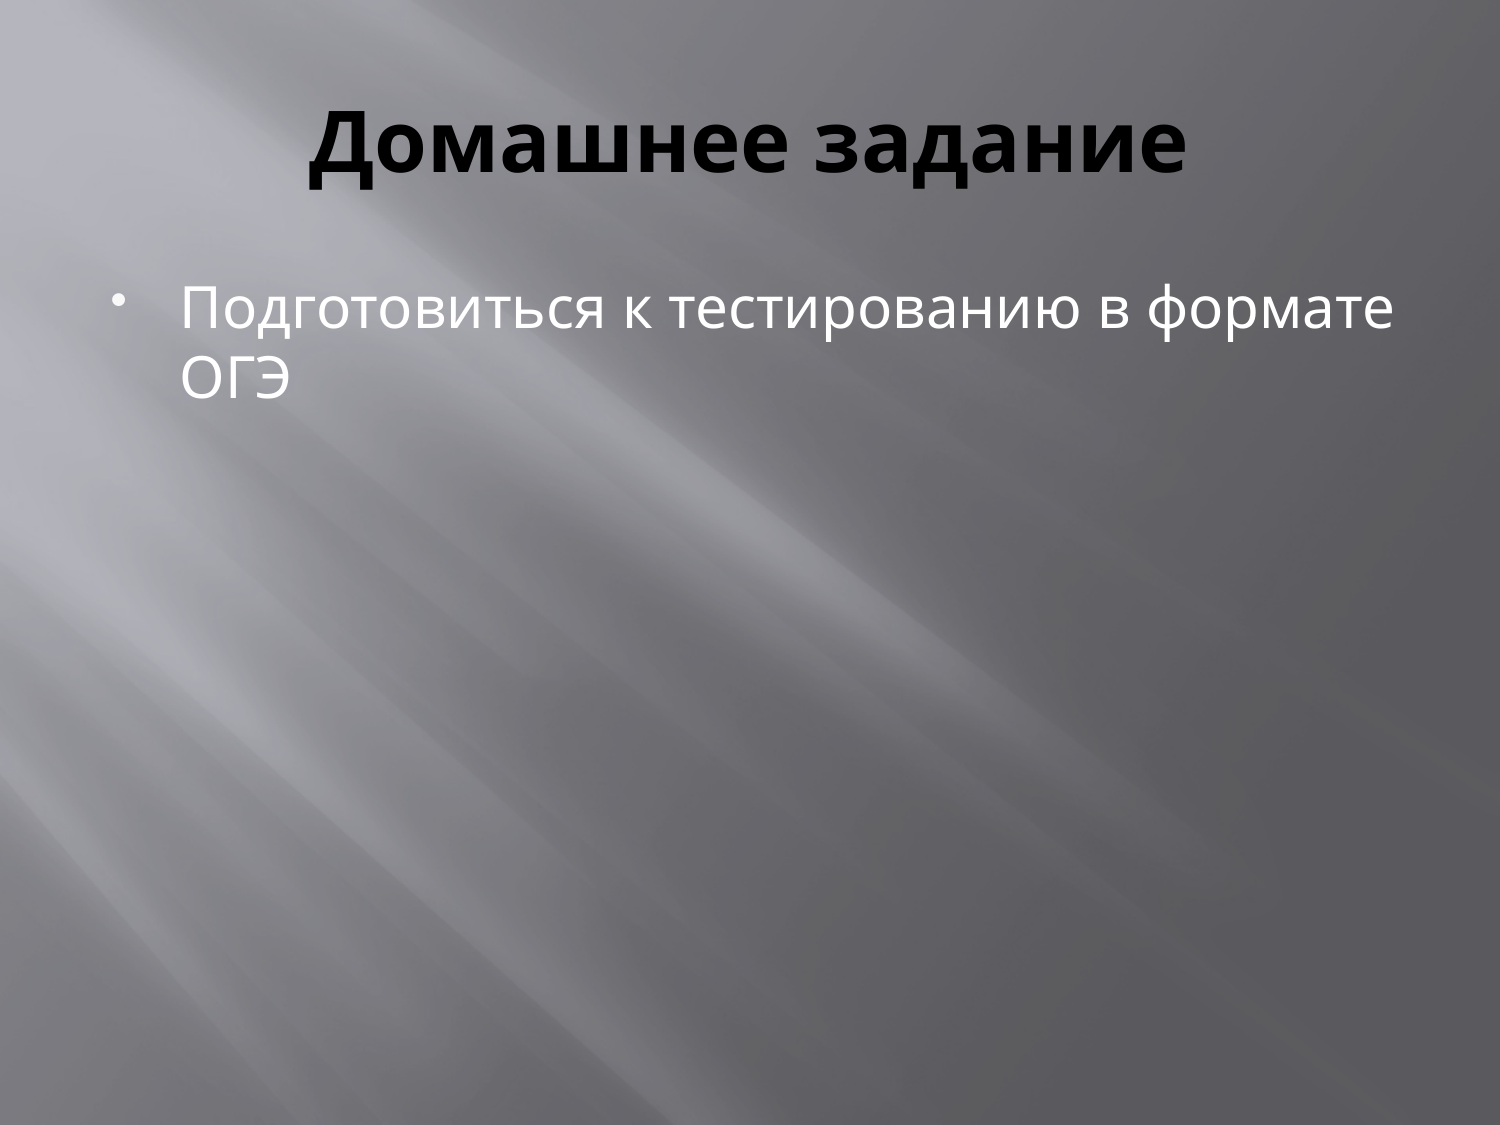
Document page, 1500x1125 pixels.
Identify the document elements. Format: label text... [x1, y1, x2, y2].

list Подготовиться к тестированию в формате ОГЭ [75, 262, 1425, 1035]
title Домашнее задание [75, 45, 1425, 233]
